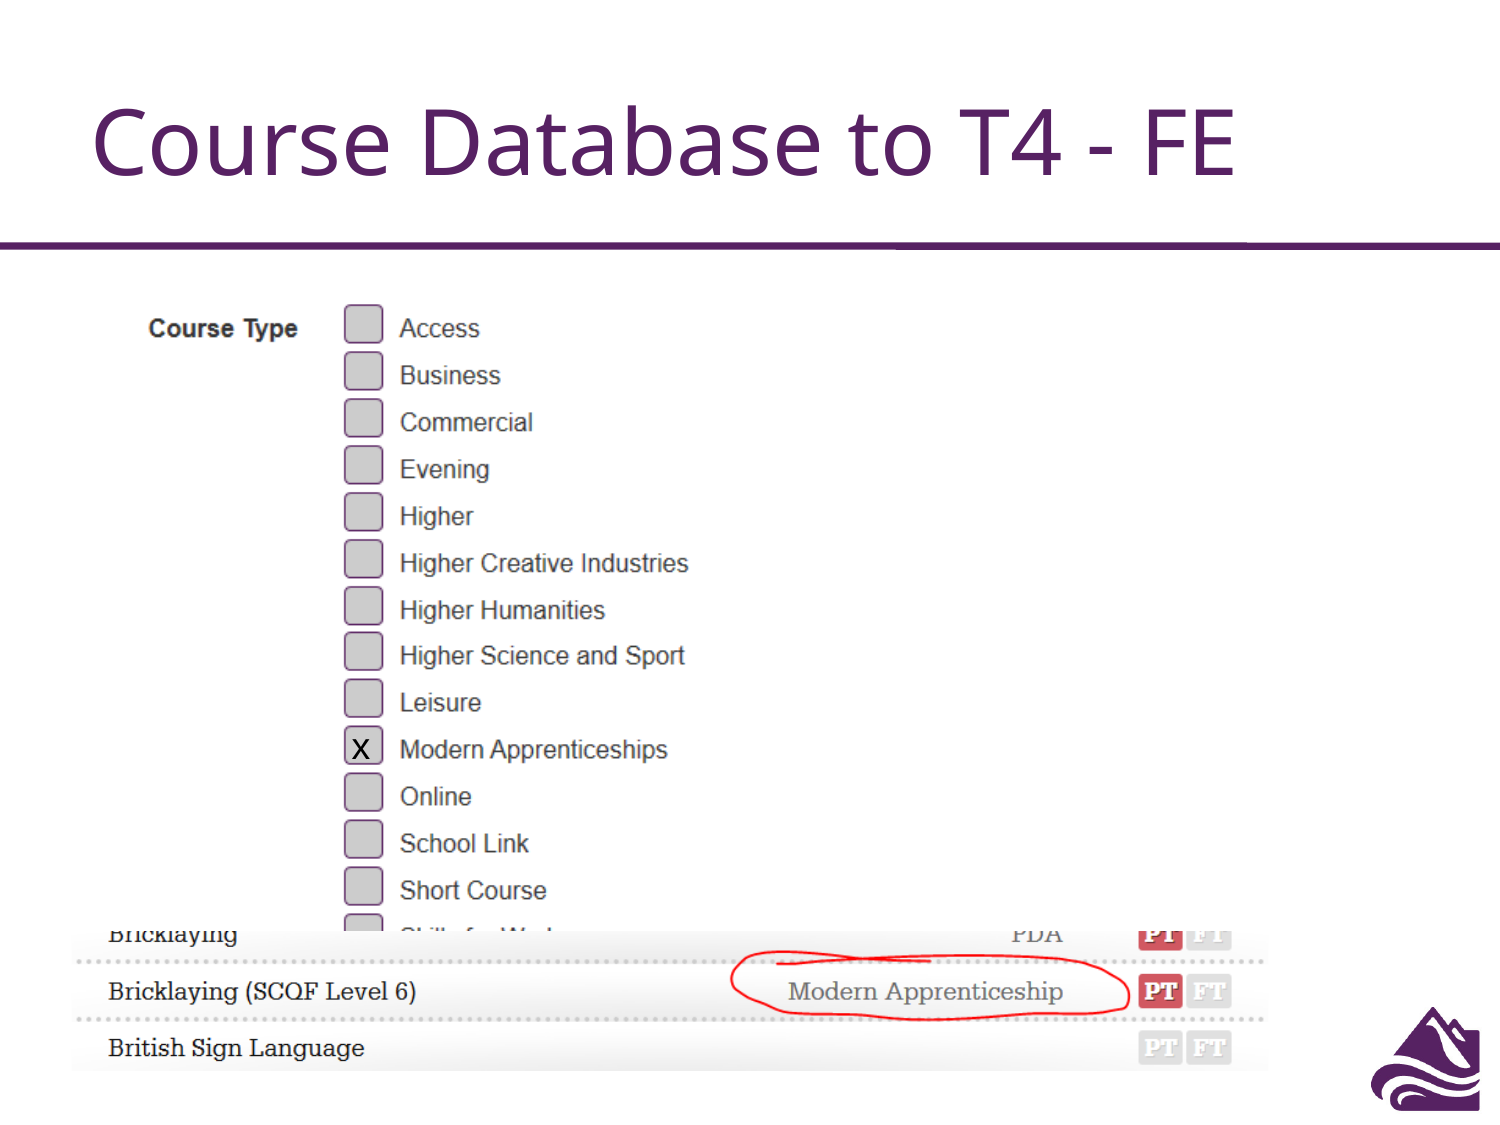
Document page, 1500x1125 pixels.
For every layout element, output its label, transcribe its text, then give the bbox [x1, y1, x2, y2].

title Course Database to T4 - FE [74, 44, 1426, 233]
picture [1371, 1007, 1486, 1114]
picture [29, 278, 1332, 1075]
